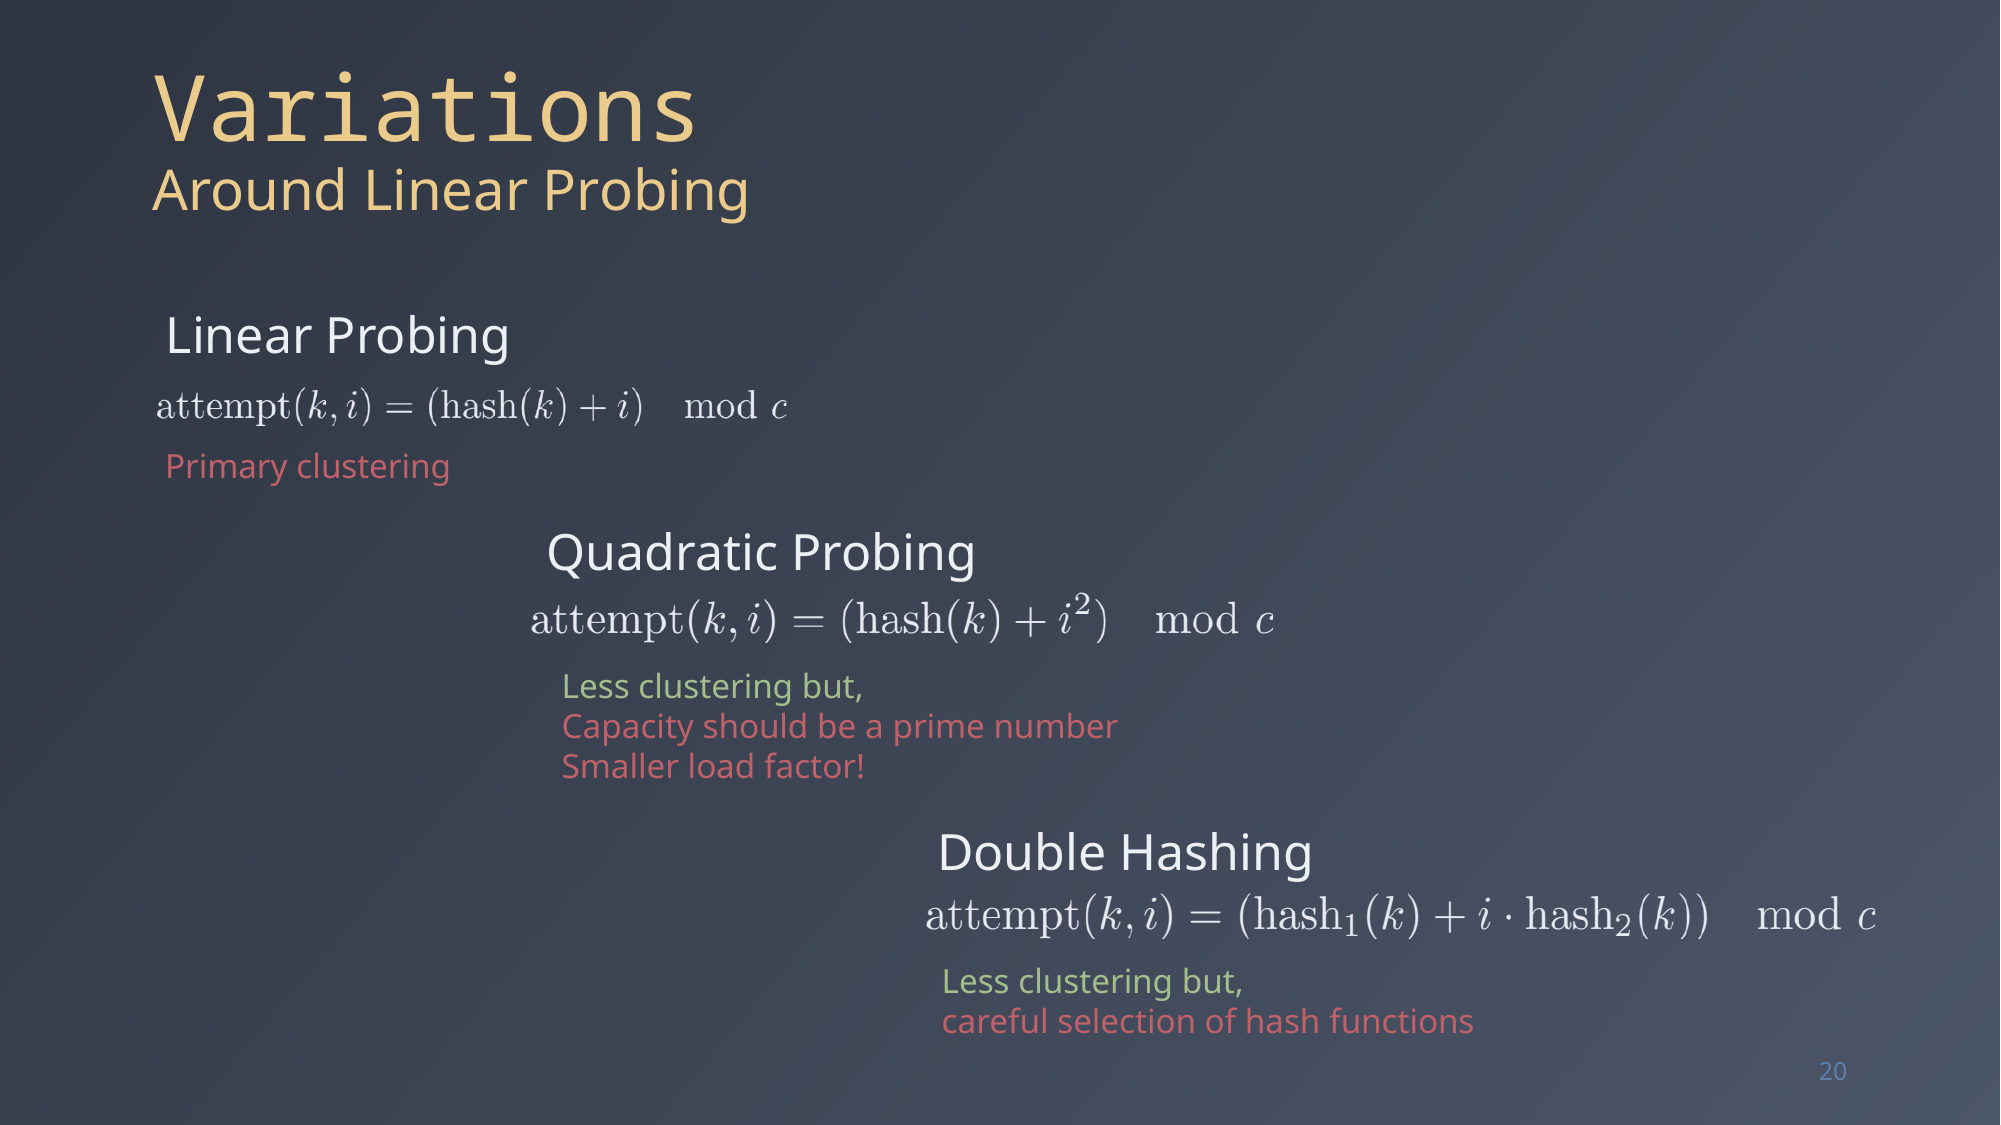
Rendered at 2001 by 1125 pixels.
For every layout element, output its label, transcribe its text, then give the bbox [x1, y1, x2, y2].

picture [530, 591, 1274, 643]
picture [157, 386, 787, 426]
text_box Less clustering but, careful selection of hash functions [926, 952, 1491, 1048]
text_box Primary clustering [150, 437, 467, 493]
picture [925, 892, 1876, 939]
text_box Double Hashing [922, 813, 1330, 888]
text_box Less clustering but, Capacity should be a prime number Smaller load factor! [546, 657, 1135, 792]
text_box Linear Probing [151, 295, 527, 371]
text_box Quadratic Probing [532, 512, 993, 588]
title Variations Around Linear Probing [137, 26, 1863, 230]
slide_number 20 [1738, 1042, 1863, 1103]
